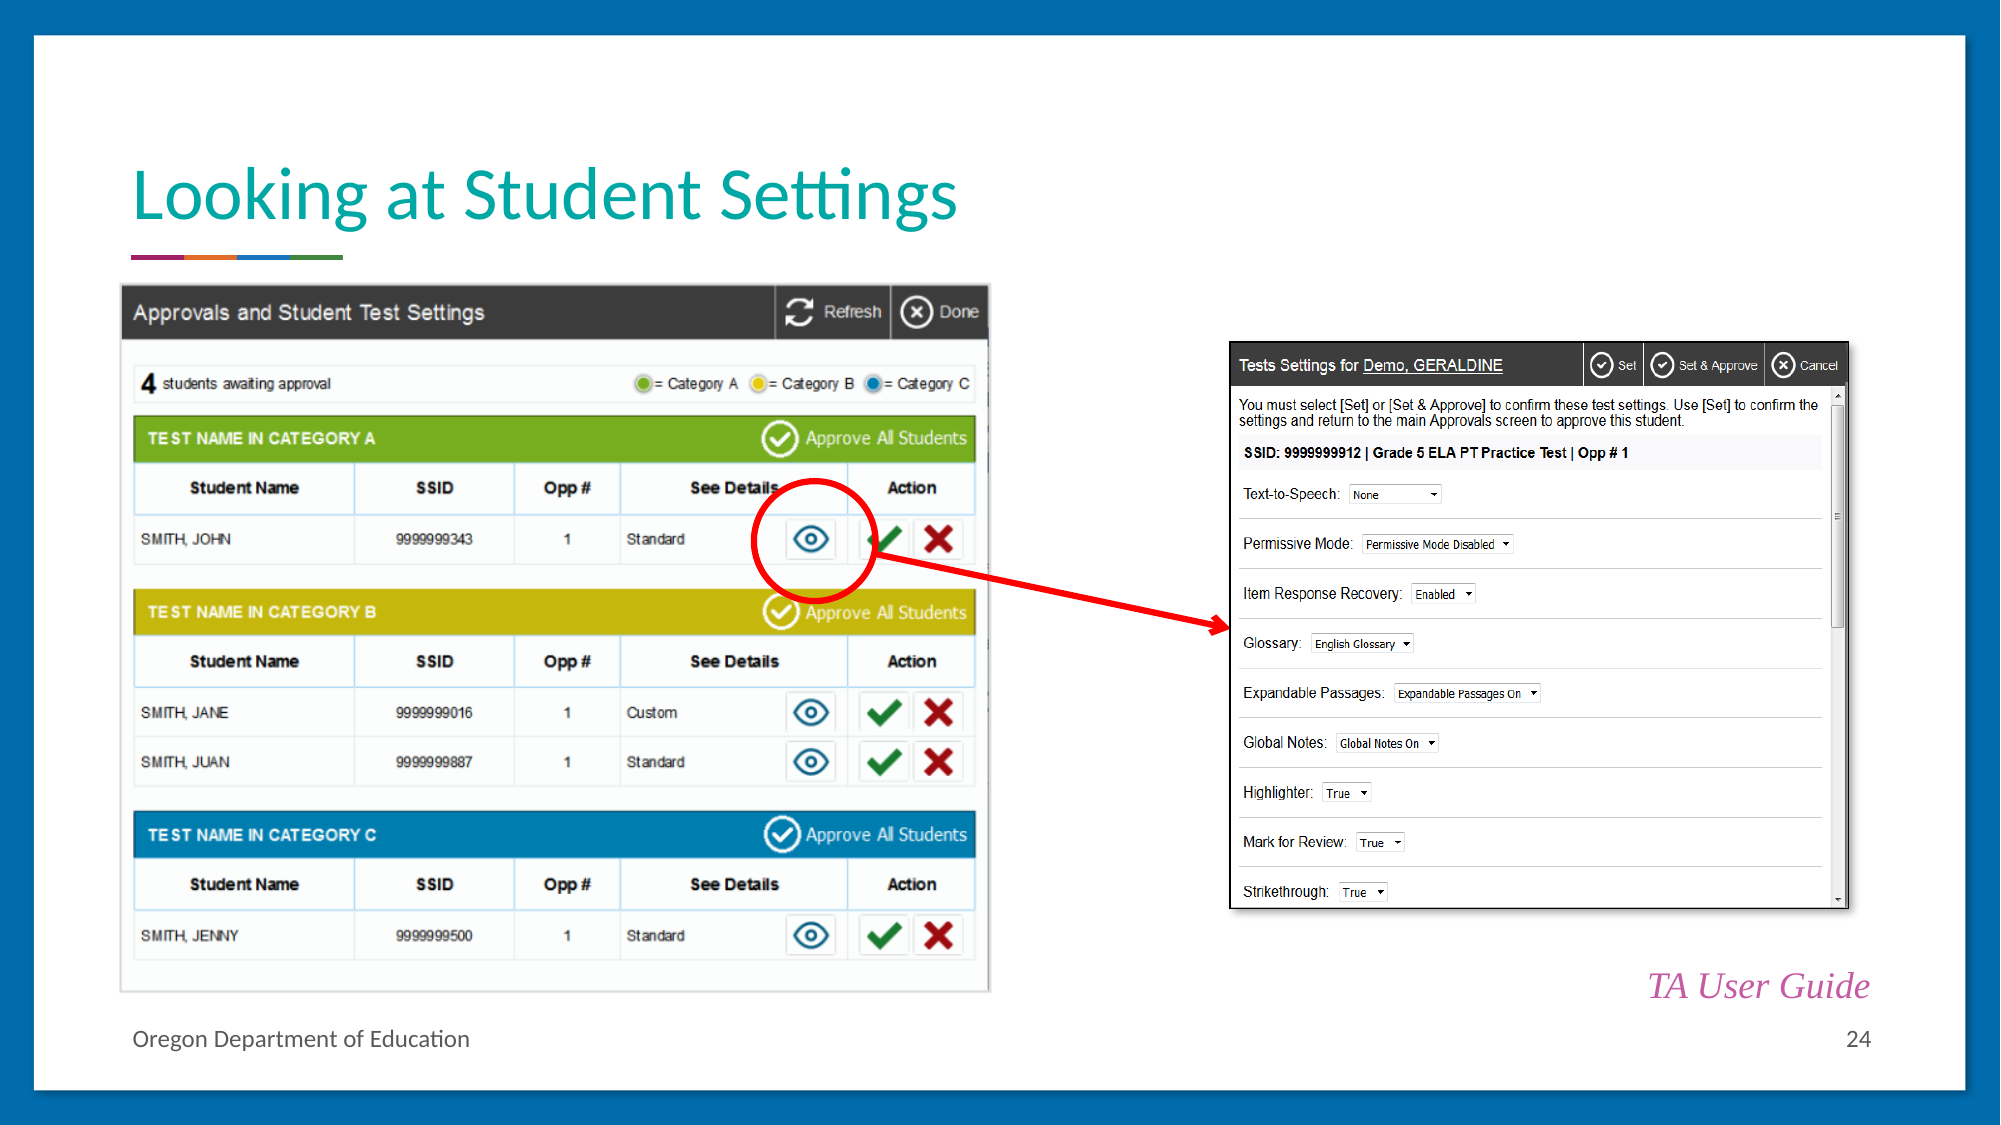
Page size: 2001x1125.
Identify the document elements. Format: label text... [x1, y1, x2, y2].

footer Oregon Department of Education [117, 1007, 588, 1068]
picture [1230, 342, 1848, 908]
picture [131, 255, 343, 260]
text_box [875, 553, 1230, 629]
title Looking at Student Settings [117, 75, 1887, 244]
text_box TA User Guide [1631, 953, 1886, 1007]
picture [117, 280, 994, 997]
slide_number 24 [1412, 1007, 1887, 1068]
